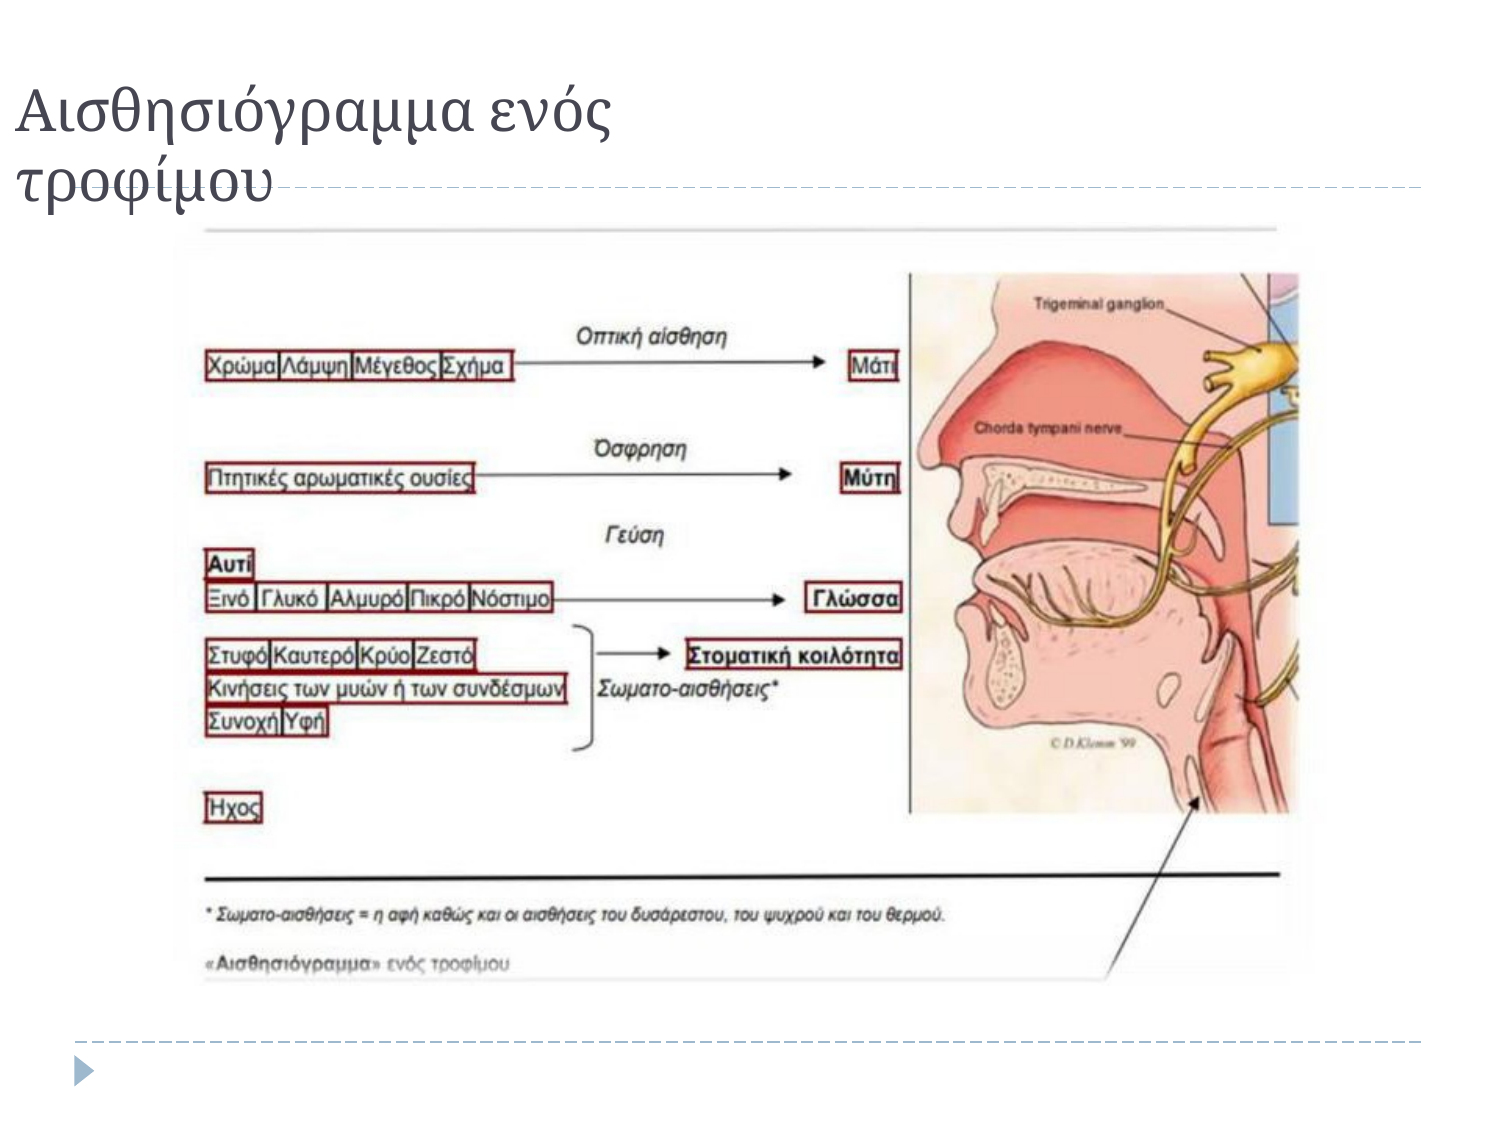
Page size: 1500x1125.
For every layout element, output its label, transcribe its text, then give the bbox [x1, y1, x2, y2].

picture [173, 222, 1327, 986]
title Αισθησιόγραμμα ενός τροφίμου [12, 71, 817, 262]
